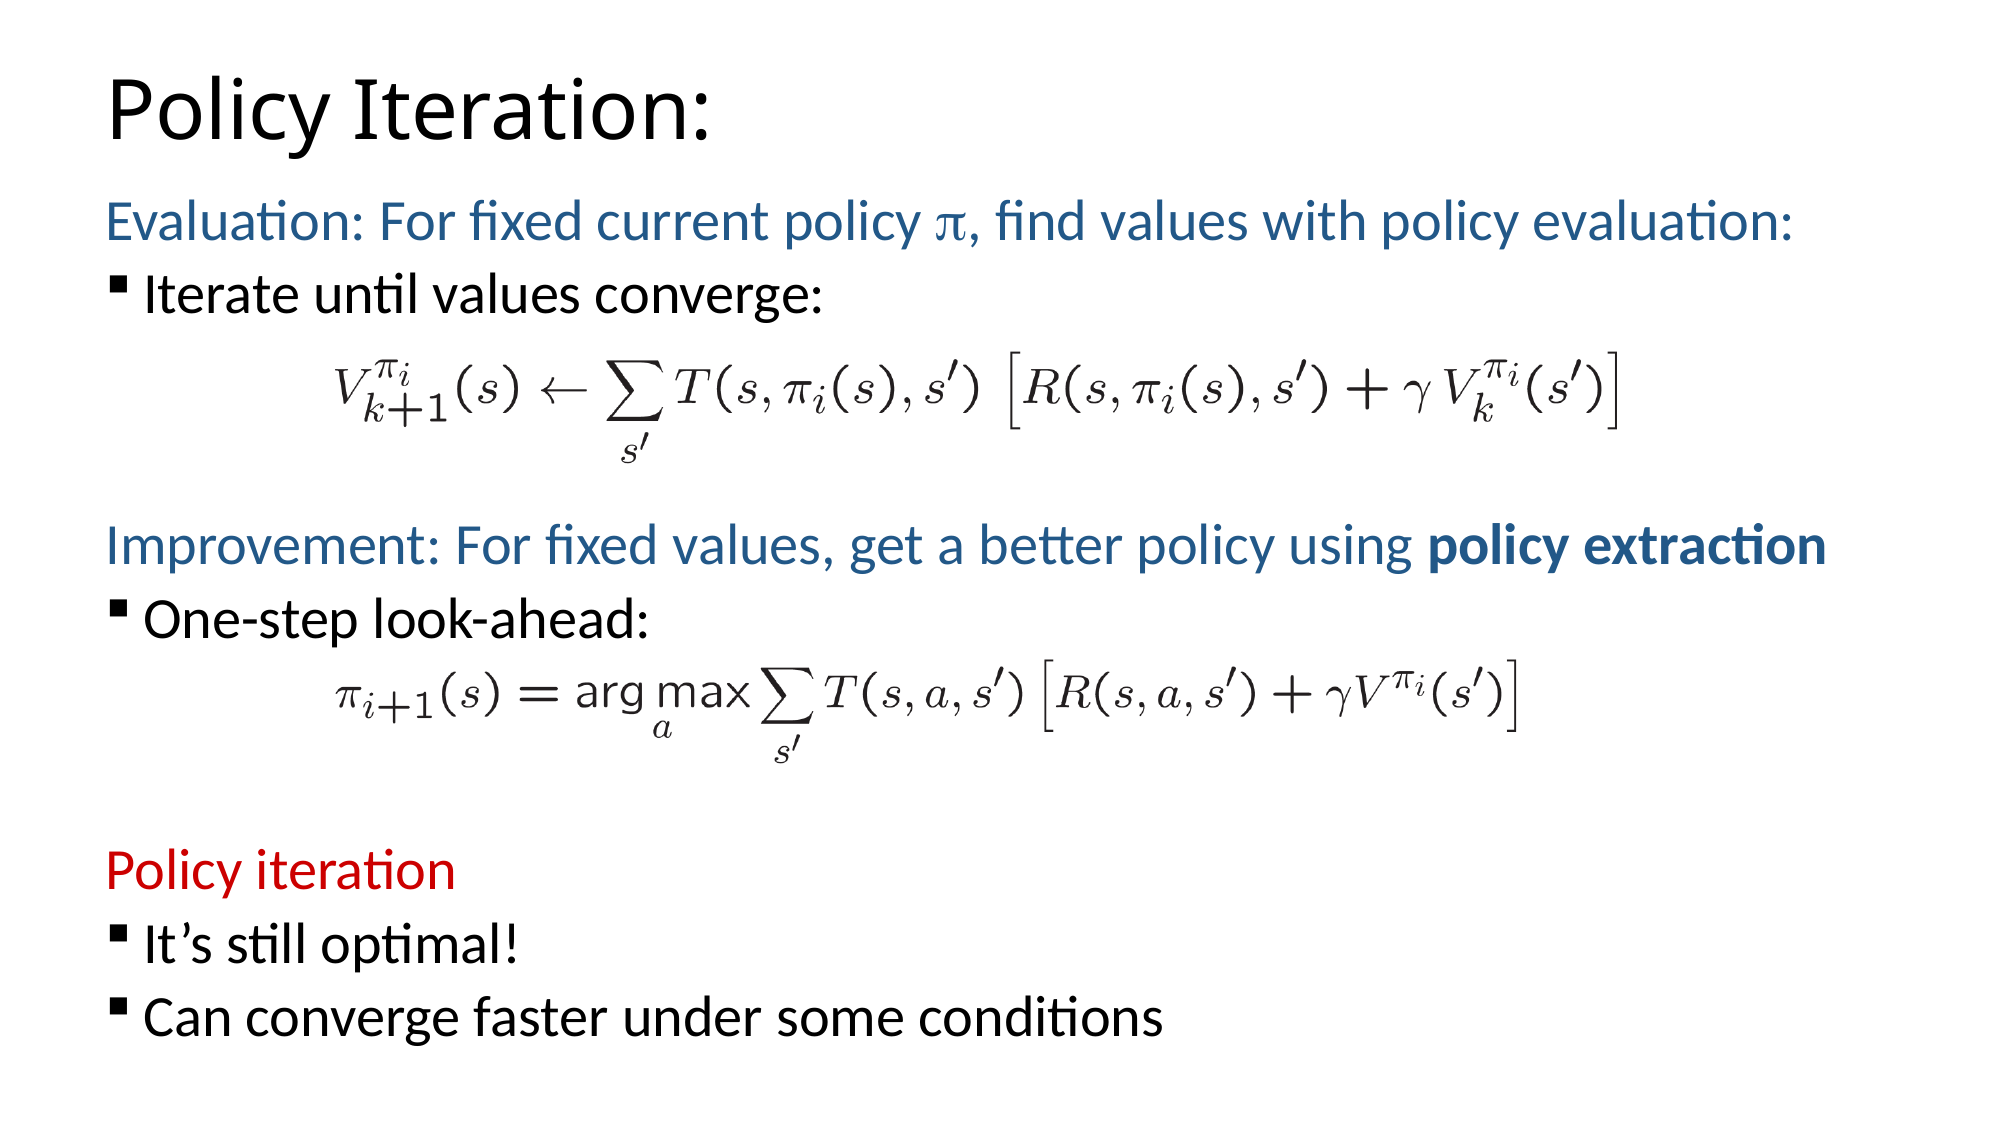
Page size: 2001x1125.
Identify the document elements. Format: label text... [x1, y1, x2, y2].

list Evaluation: For fixed current policy , find values with policy evaluation: Iterate until values converge: Improvement: For fixed values, get a better policy using policy extraction One-step look-ahead: Policy iteration It’s still optimal! Can converge faster under some conditions [90, 182, 1949, 518]
picture [332, 657, 1517, 764]
picture [332, 349, 1619, 464]
title Policy Iteration: [90, 60, 1816, 164]
